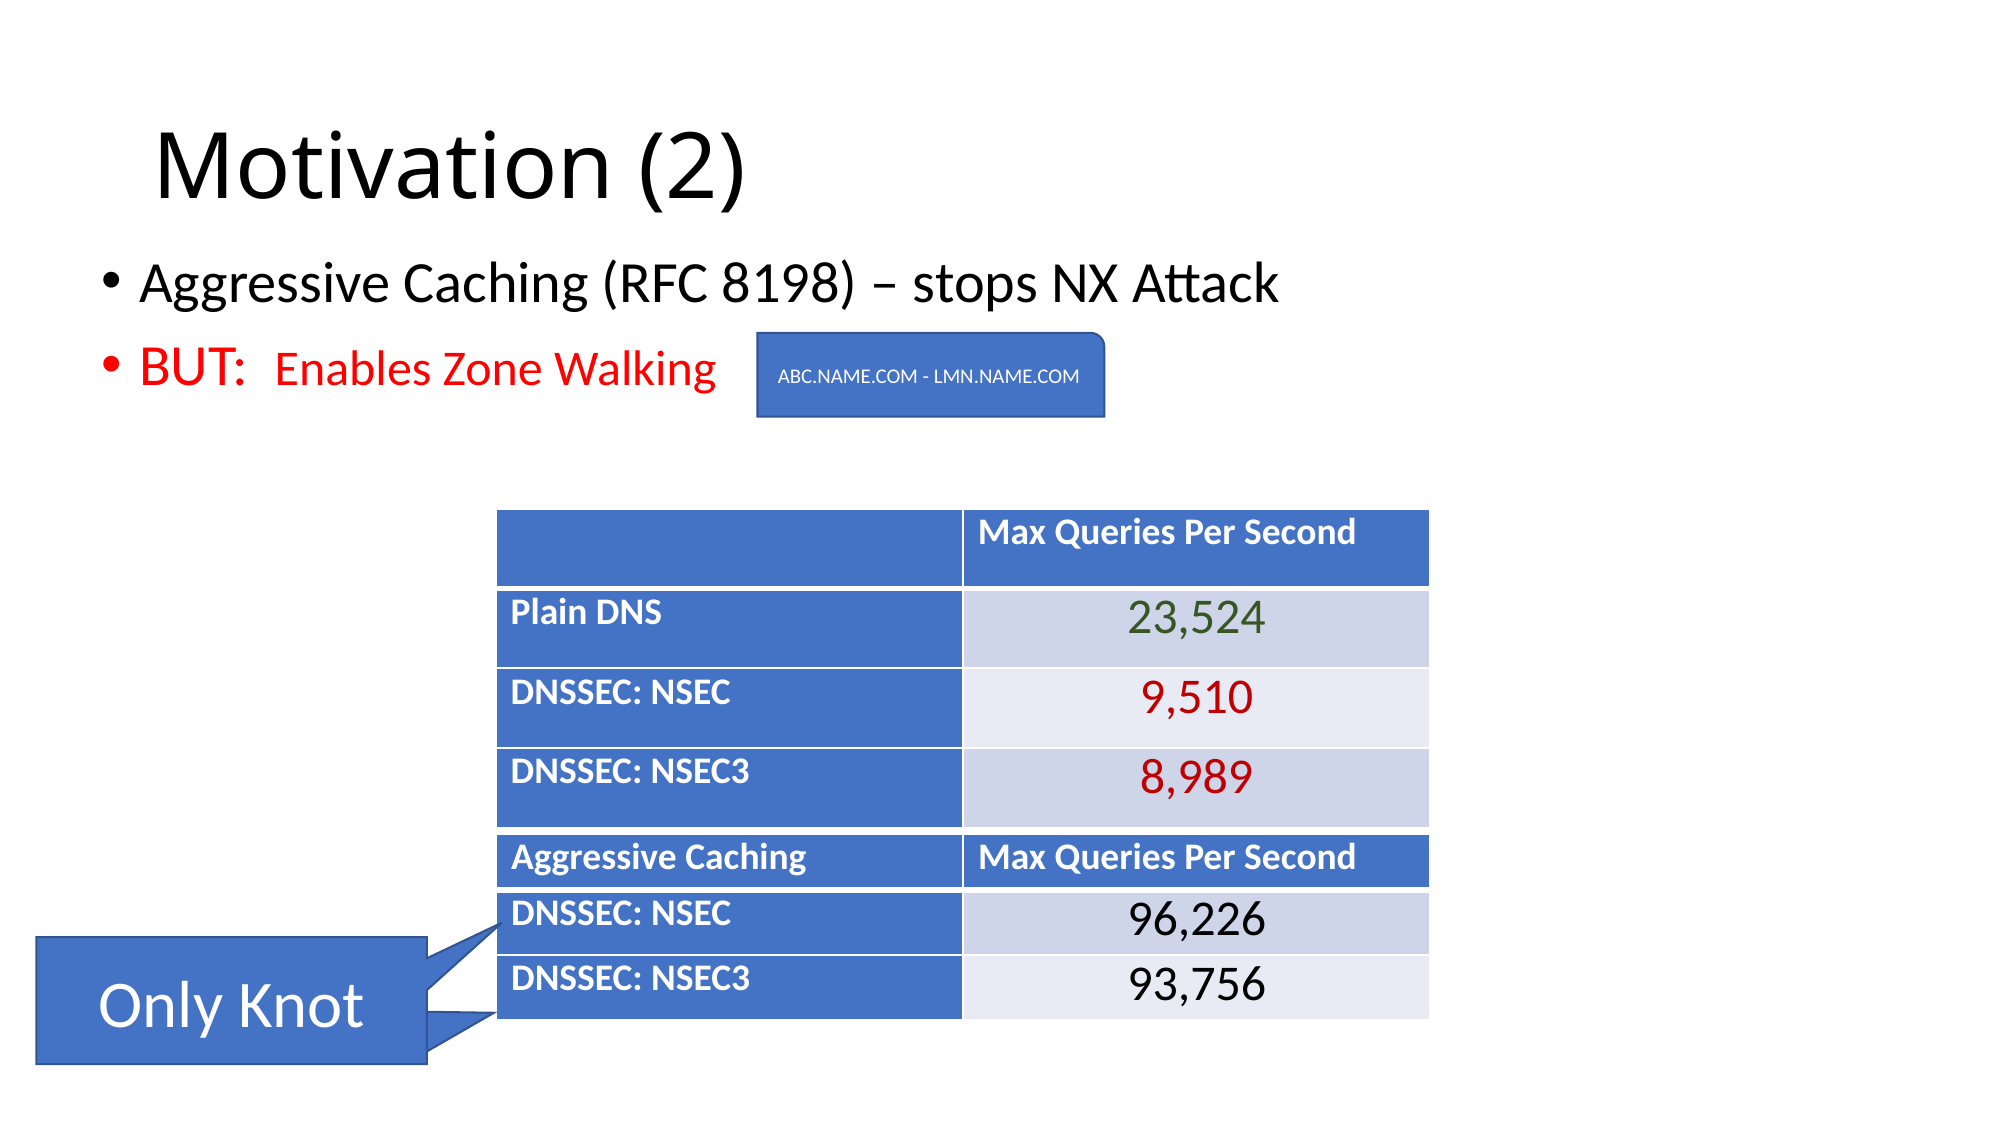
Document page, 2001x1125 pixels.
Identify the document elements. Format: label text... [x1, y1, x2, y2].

text_box Only Knot [35, 921, 503, 1066]
table_cell 96,226 [964, 893, 1429, 954]
table_cell DNSSEC: NSEC3 [497, 956, 962, 1019]
table_header [497, 510, 962, 586]
table_cell 8,989 [964, 749, 1429, 827]
table_cell Plain DNS [497, 591, 962, 667]
table_header Max Queries Per Second [964, 835, 1429, 887]
table_header Aggressive Caching [497, 835, 962, 887]
table_cell DNSSEC: NSEC3 [497, 749, 962, 827]
table_cell DNSSEC: NSEC [497, 893, 962, 954]
table_cell 9,510 [964, 669, 1429, 747]
list Aggressive Caching (RFC 8198) – stops NX Attack BUT: Enables Zone Walking [86, 244, 1812, 1056]
table_cell 93,756 [964, 956, 1429, 1019]
title Motivation (2) [137, 59, 1863, 278]
text_box ABC.NAME.COM - LMN.NAME.COM [756, 331, 1106, 418]
table_cell DNSSEC: NSEC [497, 669, 962, 747]
table_header Max Queries Per Second [964, 510, 1429, 586]
text_box [425, 1010, 498, 1054]
table_cell 23,524 [964, 591, 1429, 667]
